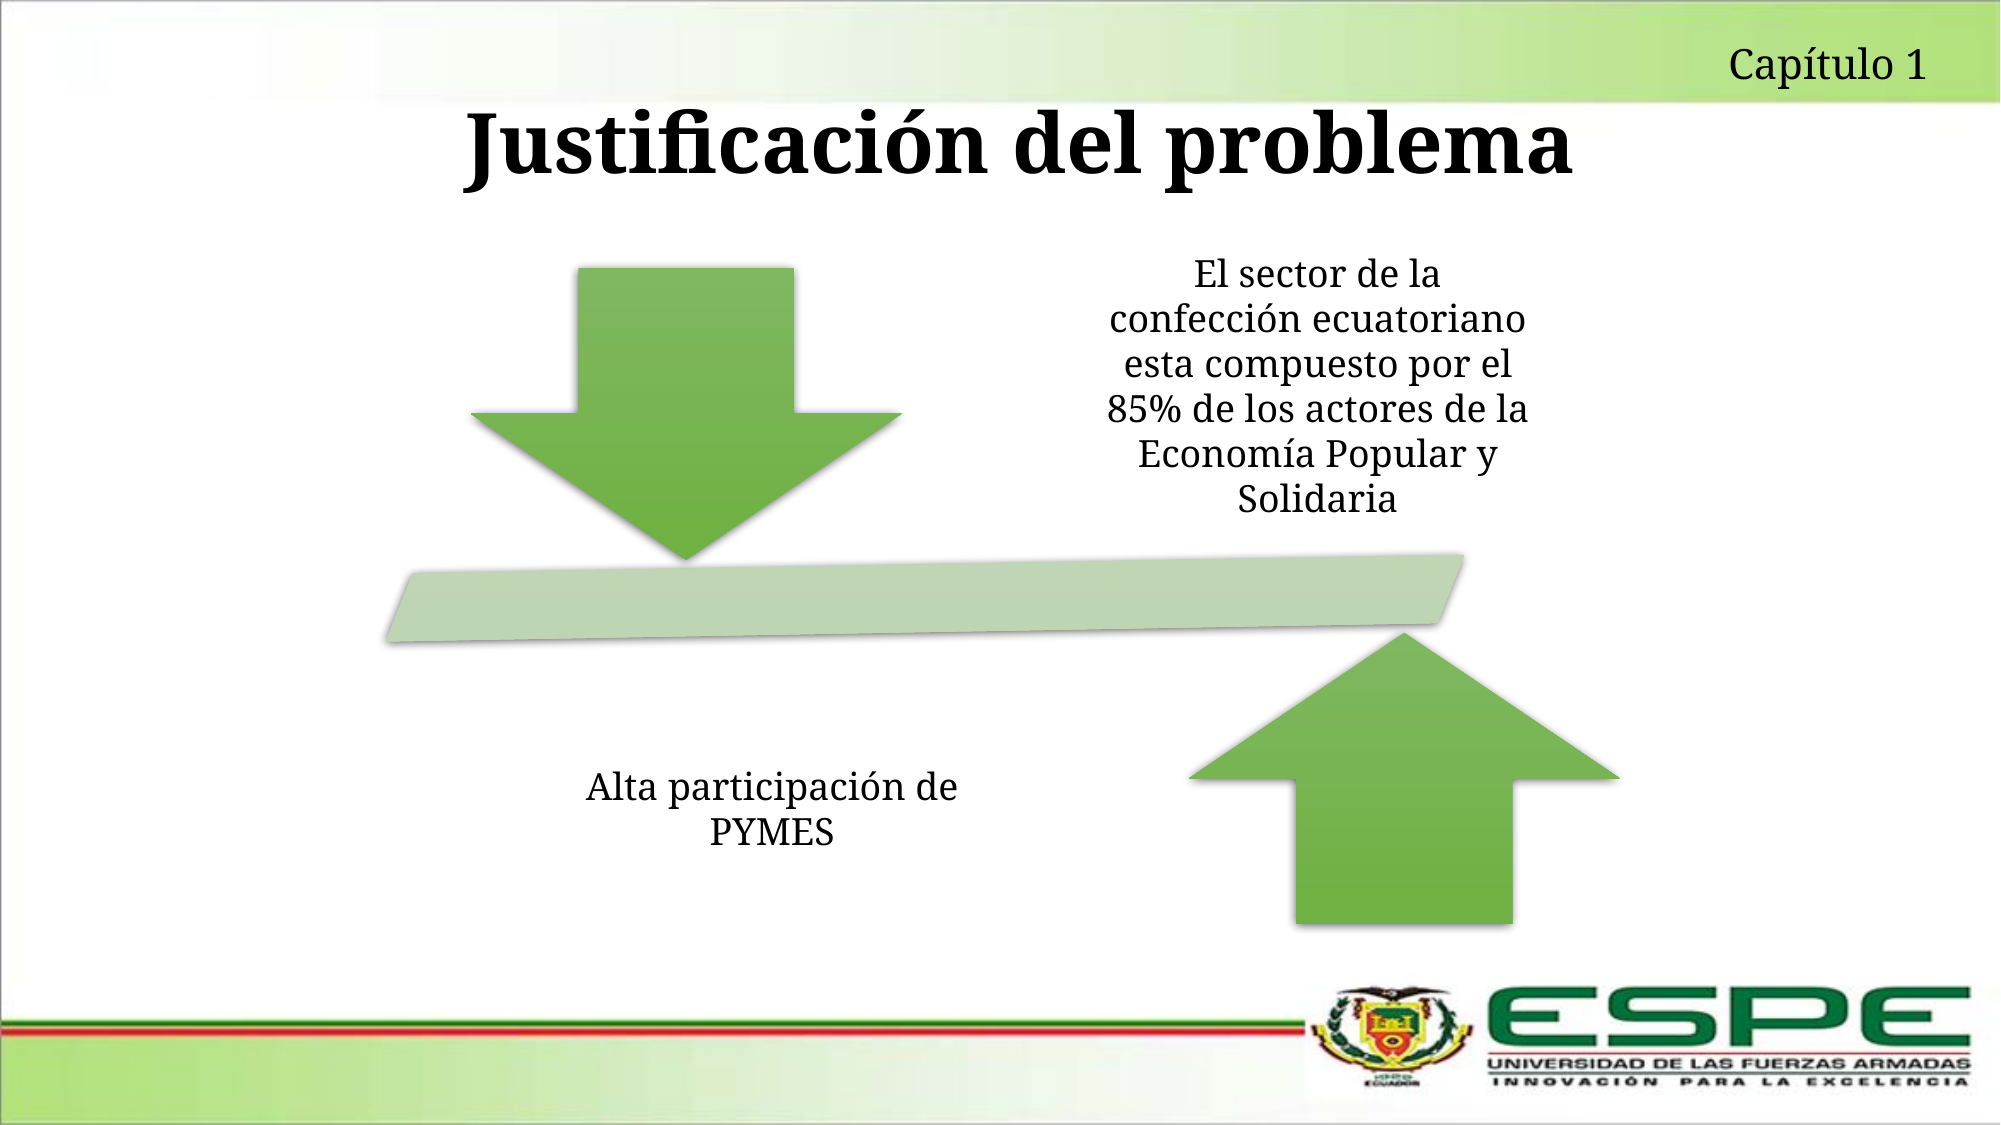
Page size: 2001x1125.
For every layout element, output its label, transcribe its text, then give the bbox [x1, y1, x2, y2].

picture [0, 0, 2001, 1125]
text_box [327, 231, 1764, 961]
title Justificación del problema [84, 100, 1957, 193]
text_box Capítulo 1 [1713, 5, 1944, 95]
